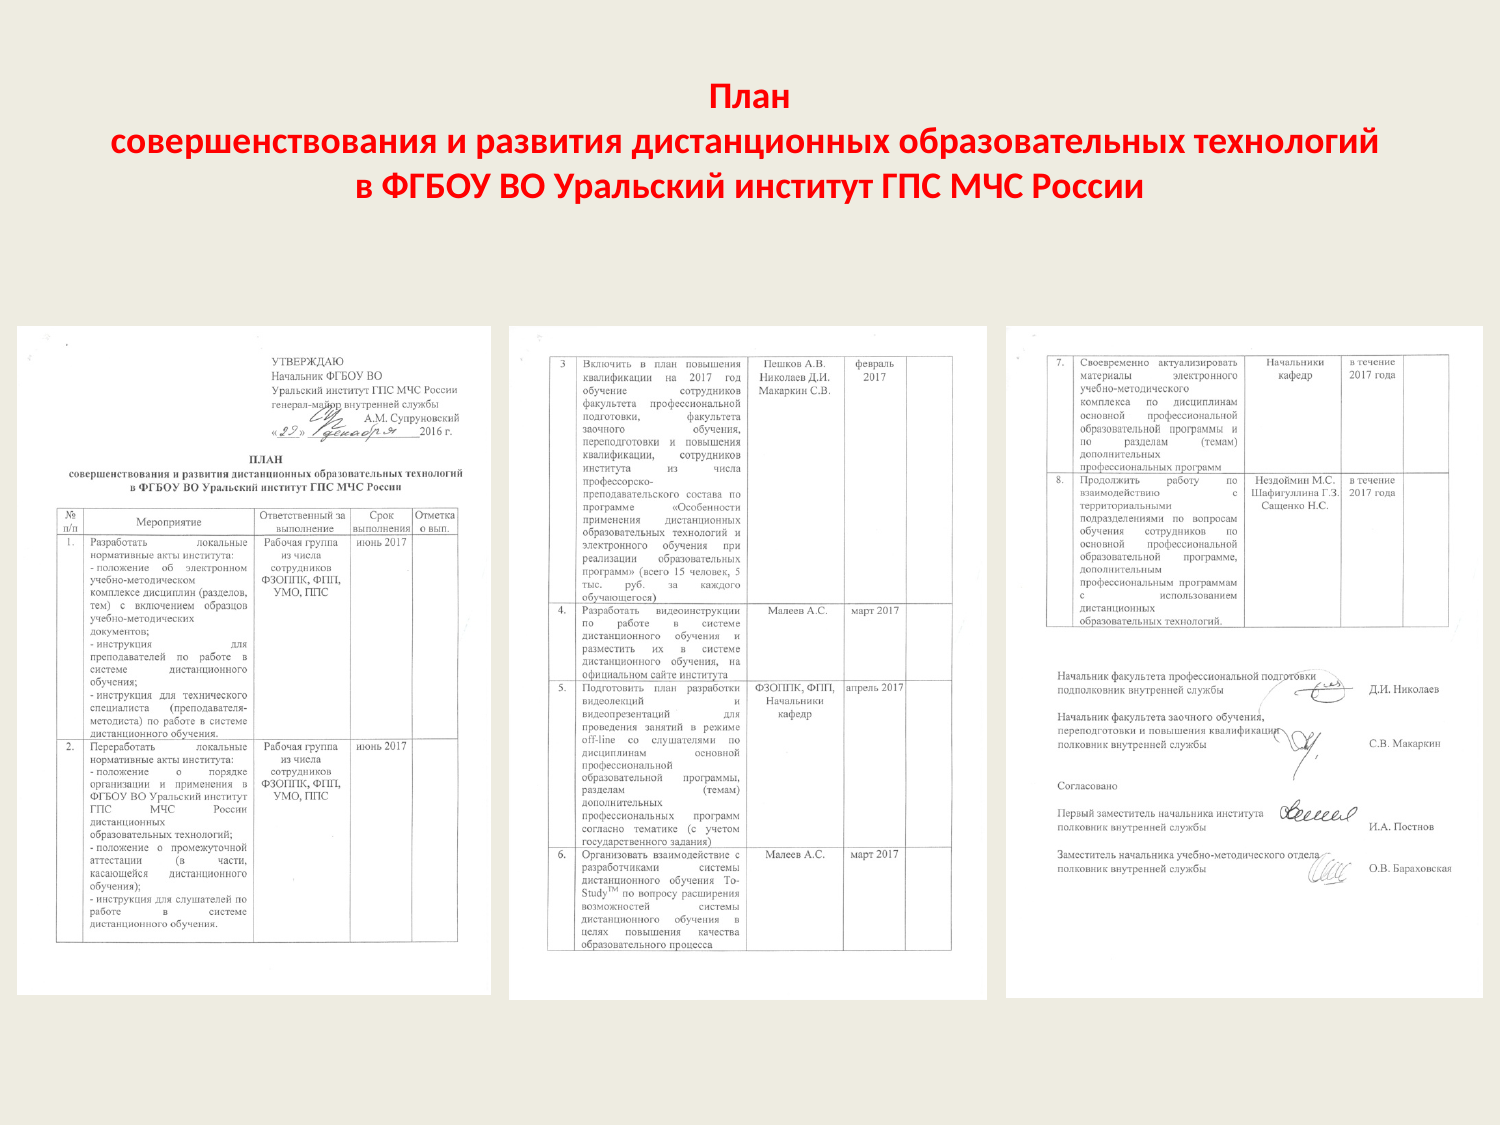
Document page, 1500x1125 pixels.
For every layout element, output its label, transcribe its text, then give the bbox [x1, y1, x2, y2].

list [1006, 325, 1483, 999]
picture [509, 326, 987, 1000]
title План совершенствования и развития дистанционных образовательных технологий в ФГБОУ ВО Уральский институт ГПС МЧС России [75, 45, 1425, 233]
picture [17, 326, 491, 996]
